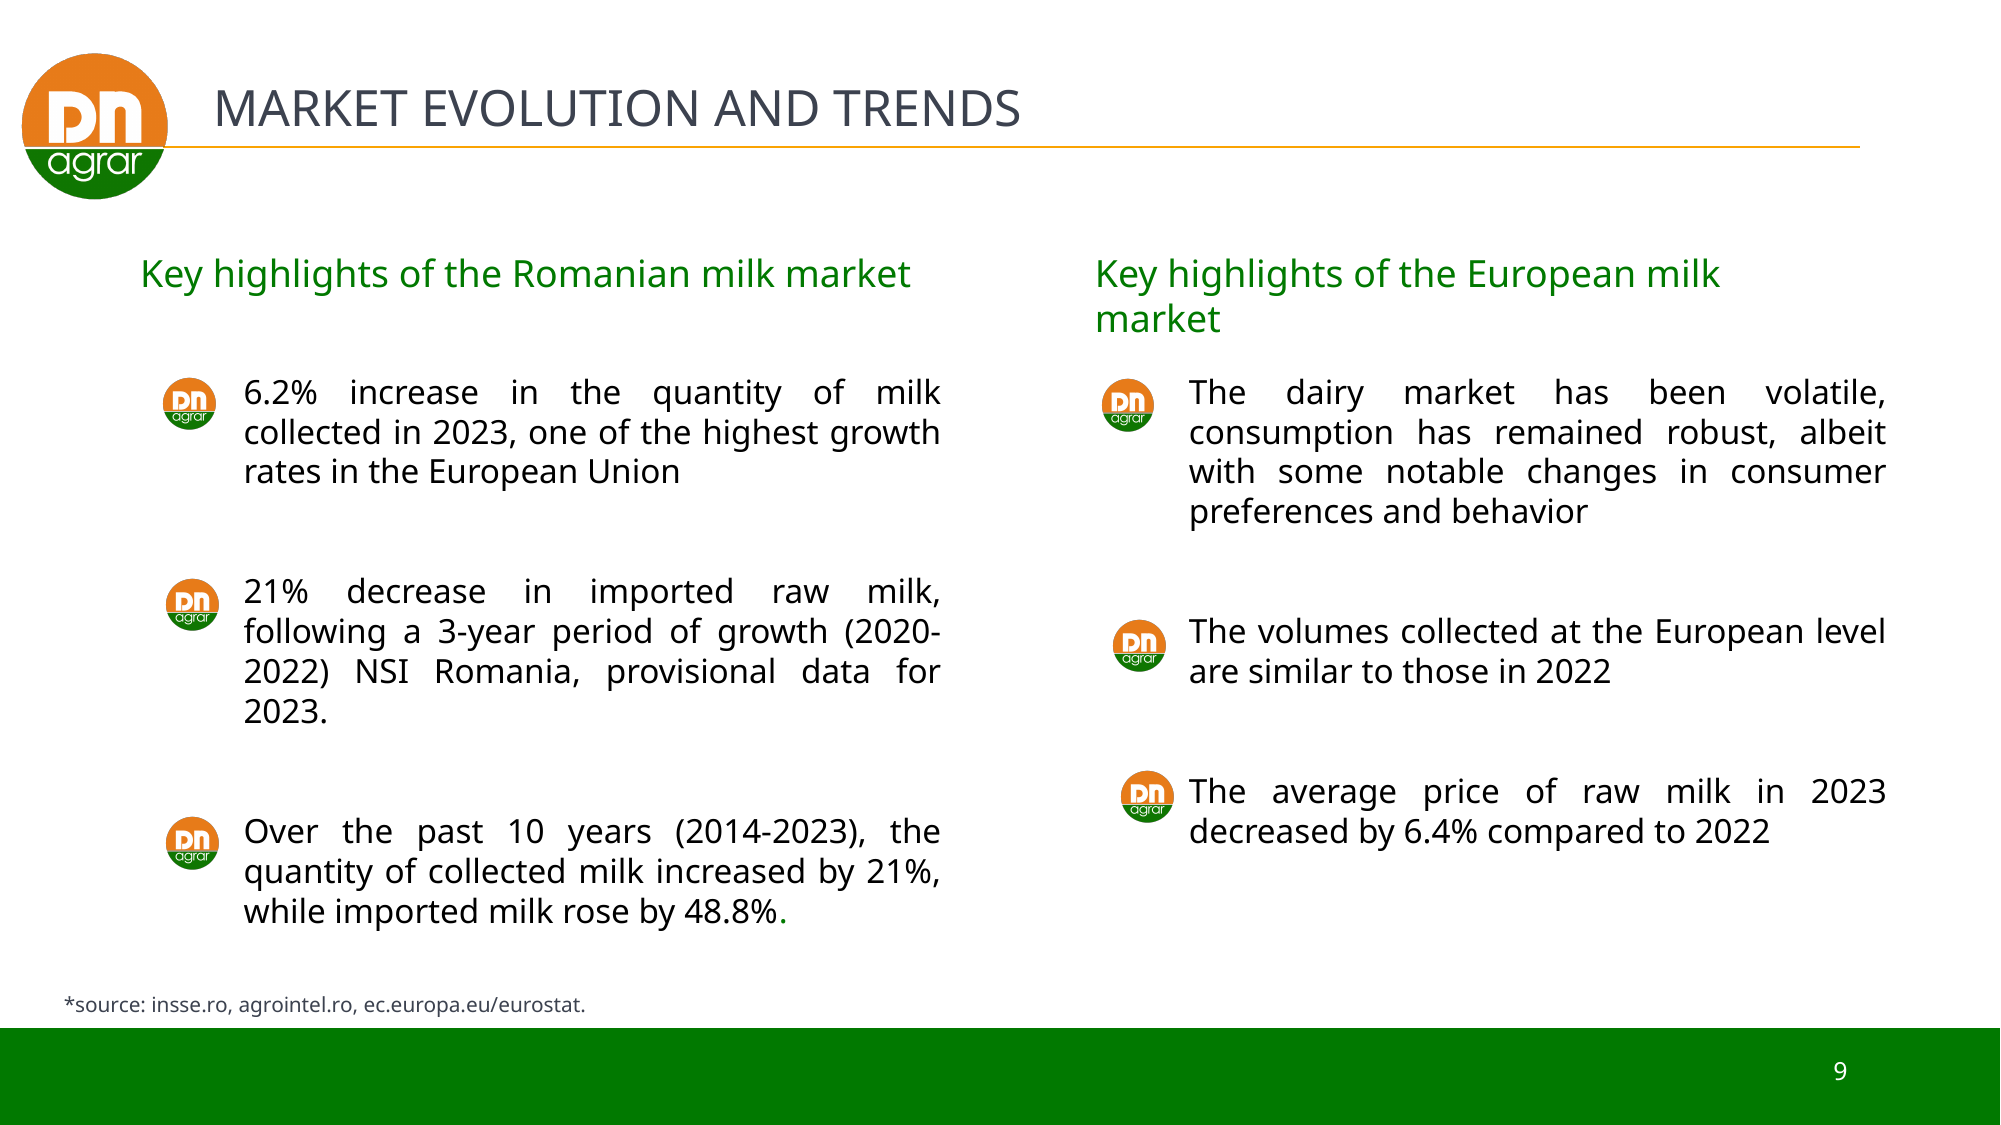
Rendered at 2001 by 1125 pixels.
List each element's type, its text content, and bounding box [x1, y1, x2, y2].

picture [165, 816, 220, 871]
text_box *source: insse.ro, agrointel.ro, ec.europa.eu/eurostat. [48, 984, 816, 1025]
picture [1112, 619, 1167, 673]
text_box The dairy market has been volatile, consumption has remained robust, albeit with some notable changes in consumer preferences and behavior The volumes collected at the European level are similar to those in 2022 The average price of raw milk in 2023 decreased by 6.4% compared to 2022 [1174, 363, 1903, 858]
text_box Key highlights of the Romanian milk market [125, 242, 999, 303]
text_box Key highlights of the European milk market [1080, 242, 1860, 348]
text_box 6.2% increase in the quantity of milk collected in 2023, one of the highest growth rates in the European Union 21% decrease in imported raw milk, following a 3-year period of growth (2020-2022) NSI Romania, provisional data for 2023. Over the past 10 years (2014-2023), the quantity of collected milk increased by 21%, while imported milk rose by 48.8%. [228, 363, 958, 938]
picture [1101, 378, 1155, 433]
text_box [0, 1028, 2000, 1125]
picture [19, 51, 171, 204]
slide_number 9 [1412, 1042, 1863, 1103]
text_box MARKET EVOLUTION AND TRENDS [198, 68, 1470, 144]
picture [165, 578, 220, 632]
picture [1120, 770, 1175, 824]
picture [162, 377, 217, 431]
